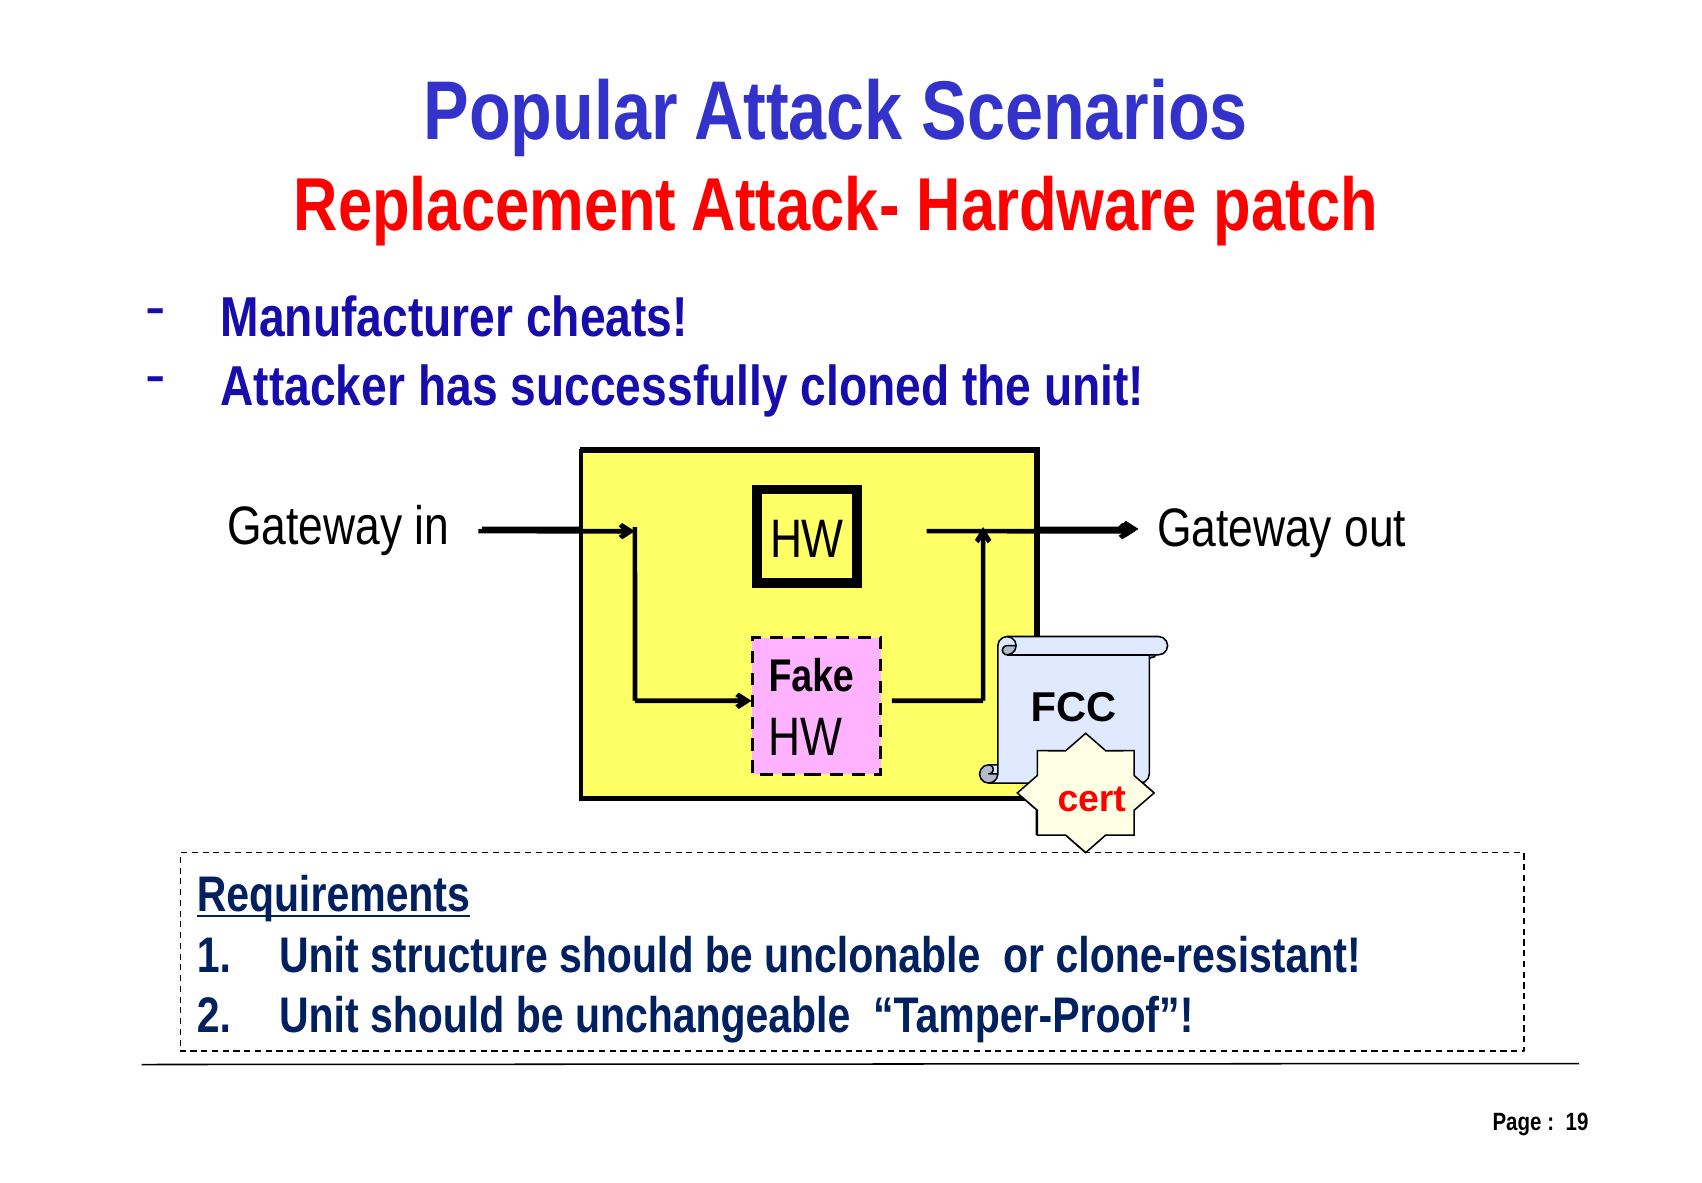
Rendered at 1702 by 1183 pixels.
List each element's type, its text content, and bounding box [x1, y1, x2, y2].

text_box Popular Attack Scenarios Replacement Attack- Hardware patch [70, 47, 1602, 245]
text_box Manufacturer cheats! Attacker has successfully cloned the unit! [129, 307, 1404, 425]
text_box Requirements Unit structure should be unclonable or clone-resistant! Unit should be unchangeable “Tamper-Proof”! [180, 852, 1524, 1052]
text_box Gateway out [1172, 484, 1423, 566]
text_box Gateway in [210, 481, 467, 564]
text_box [478, 450, 1168, 853]
